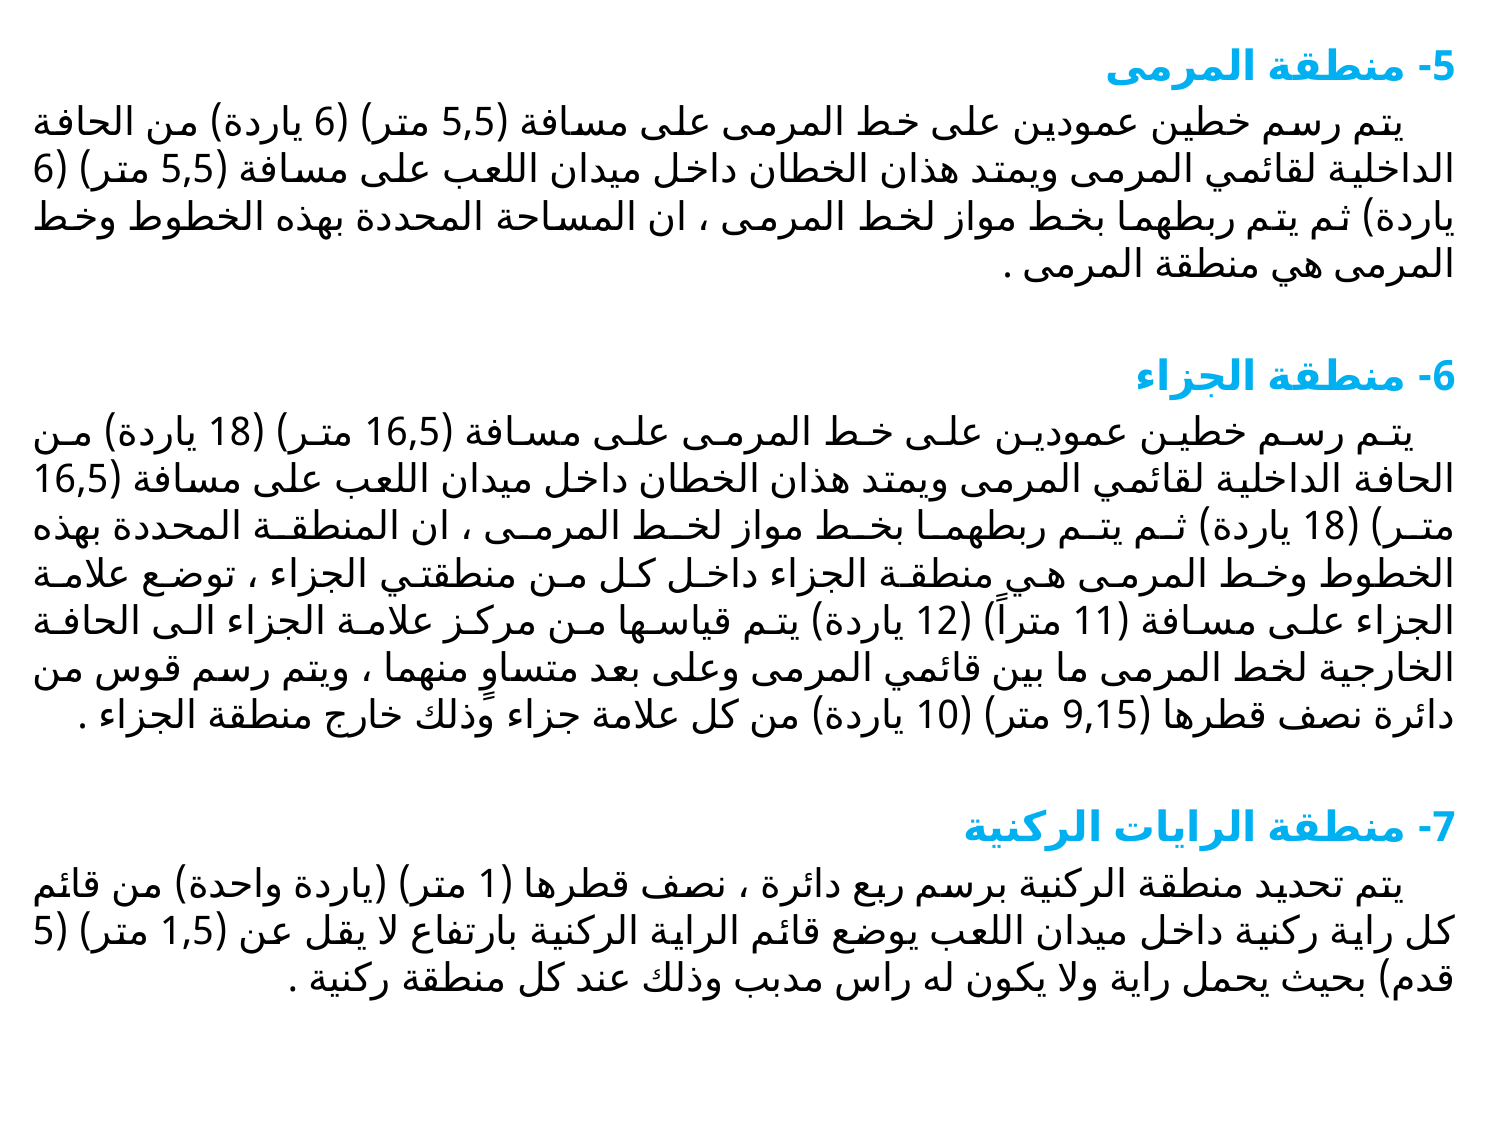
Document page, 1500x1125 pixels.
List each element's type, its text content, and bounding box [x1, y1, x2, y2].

list 5- منطقة المرمى يتم رسم خطين عمودين على خط المرمى على مسافة (5,5 متر) (6 ياردة) من الحافة الداخلية لقائمي المرمى ويمتد هذان الخطان داخل ميدان اللعب على مسافة (5,5 متر) (6 ياردة) ثم يتم ربطهما بخط مواز لخط المرمى ، ان المساحة المحددة بهذه الخطوط وخط المرمى هي منطقة المرمى . 6- منطقة الجزاء يتم رسم خطين عمودين على خط المرمى على مسافة (16,5 متر) (18 ياردة) من الحافة الداخلية لقائمي المرمى ويمتد هذان الخطان داخل ميدان اللعب على مسافة (16,5 متر) (18 ياردة) ثم يتم ربطهما بخط مواز لخط المرمى ، ان المنطقة المحددة بهذه الخطوط وخط المرمى هي منطقة الجزاء داخل كل من منطقتي الجزاء ، توضع علامة الجزاء على مسافة (11 متراً) (12 ياردة) يتم قياسها من مركز علامة الجزاء الى الحافة الخارجية لخط المرمى ما بين قائمي المرمى وعلى بعد متساوٍ منهما ، ويتم رسم قوس من دائرة نصف قطرها (9,15 متر) (10 ياردة) من كل علامة جزاء وذلك خارج منطقة الجزاء . 7- منطقة الرايات الركنية يتم تحديد منطقة الركنية برسم ربع دائرة ، نصف قطرها (1 متر) (ياردة واحدة) من قائم كل راية ركنية داخل ميدان اللعب يوضع قائم الراية الركنية بارتفاع لا يقل عن (1,5 متر) (5 قدم) بحيث يحمل راية ولا يكون له راس مدبب وذلك عند كل منطقة ركنية . [17, 30, 1471, 1106]
